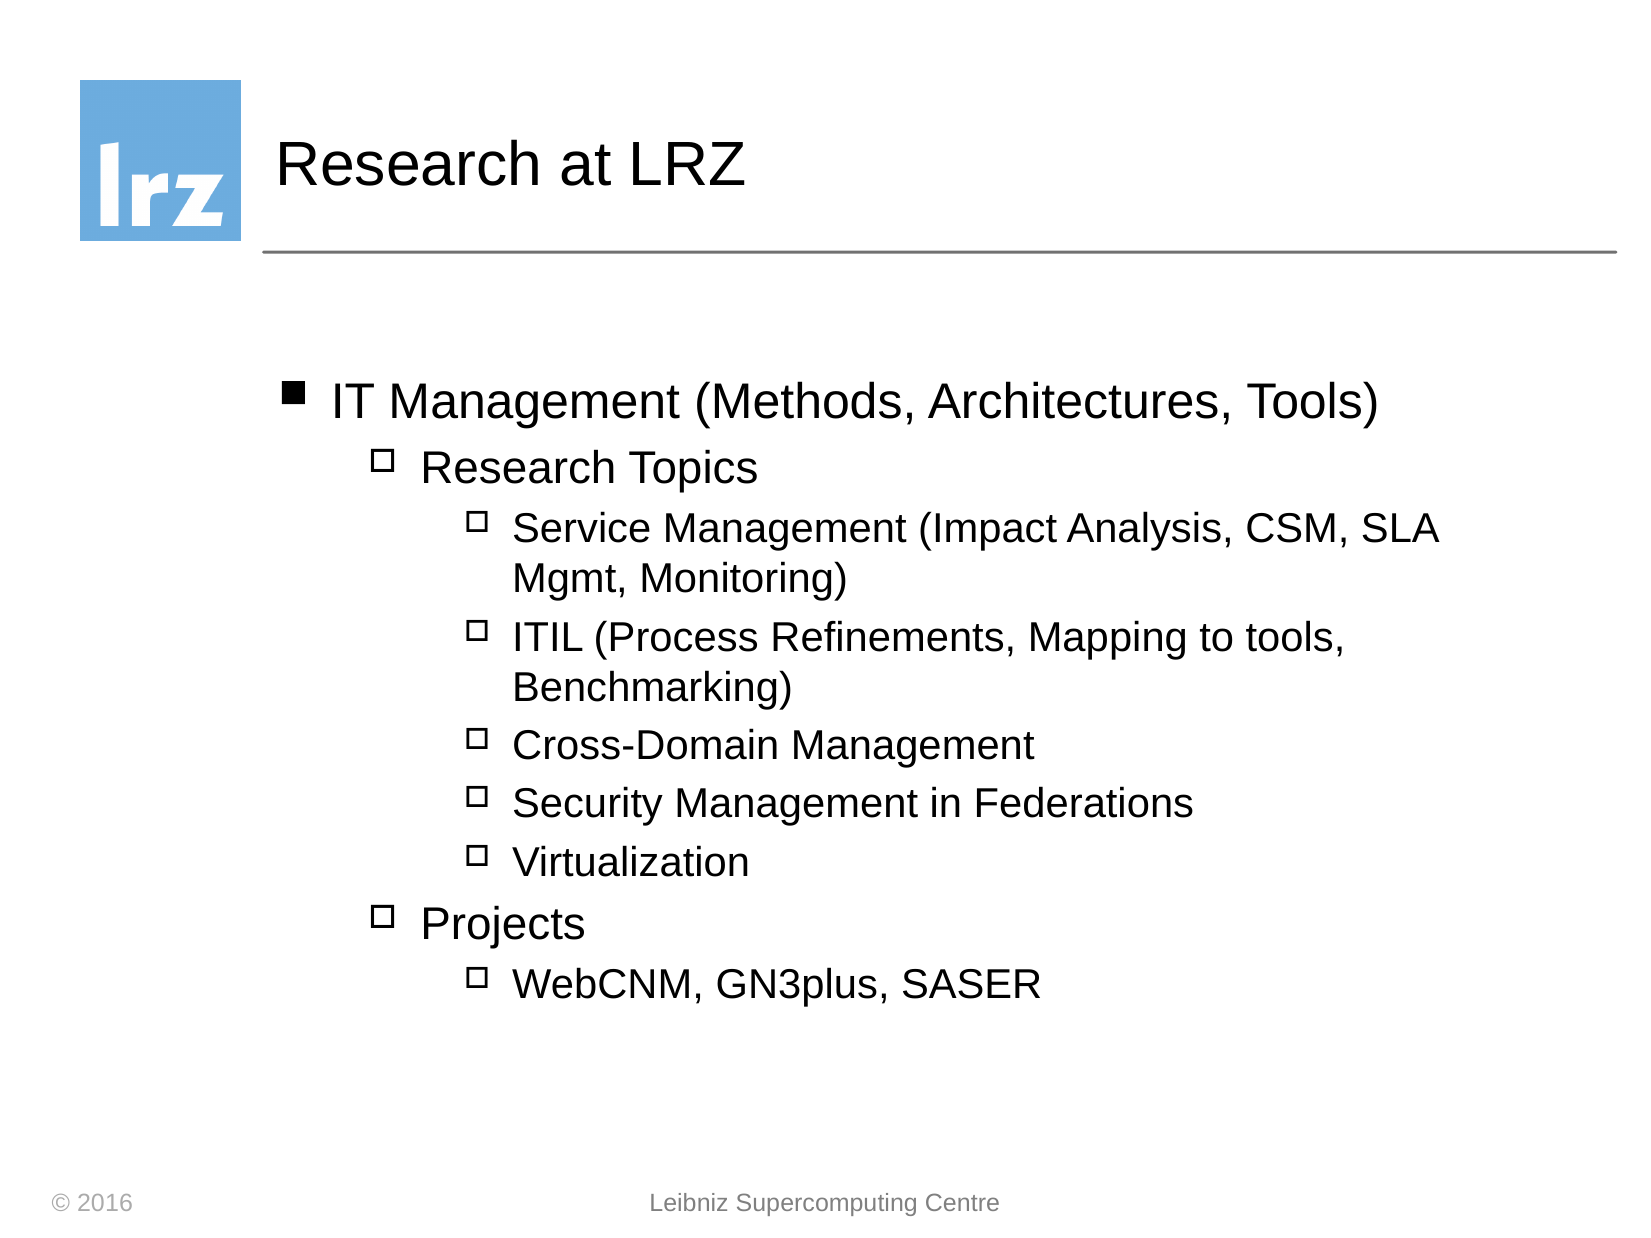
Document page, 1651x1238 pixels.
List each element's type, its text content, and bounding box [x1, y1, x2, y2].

list IT Management (Methods, Architectures, Tools) Research Topics Service Management (Impact Analysis, CSM, SLA Mgmt, Monitoring) ITIL (Process Refinements, Mapping to tools, Benchmarking) Cross-Domain Management Security Management in Federations Virtualization Projects WebCNM, GN3plus, SASER [263, 286, 1570, 1089]
picture [80, 80, 241, 241]
slide_number © 2016 [36, 1164, 266, 1238]
title Research at LRZ [263, 80, 1570, 241]
footer Leibniz Supercomputing Centre [366, 1164, 1284, 1238]
